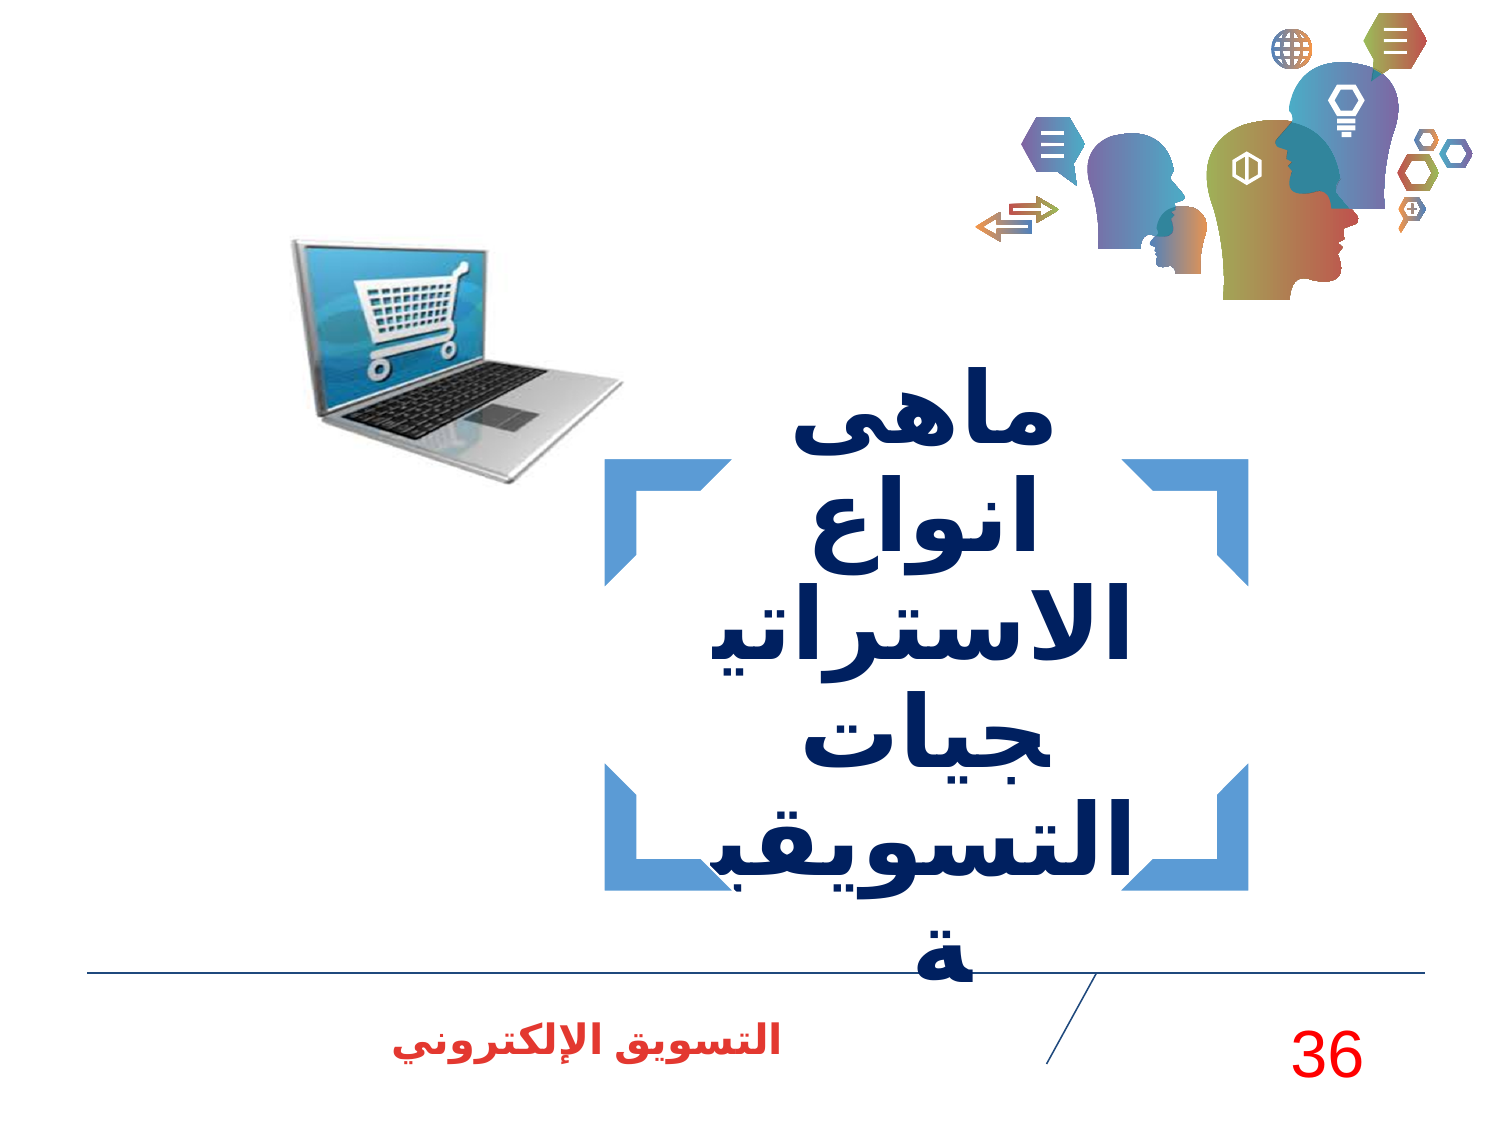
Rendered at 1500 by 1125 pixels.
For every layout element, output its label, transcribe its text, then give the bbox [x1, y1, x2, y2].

text_box 36 [1229, 1005, 1425, 1075]
text_box التسويق الإلكتروني [174, 1005, 1000, 1070]
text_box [249, 228, 1251, 897]
